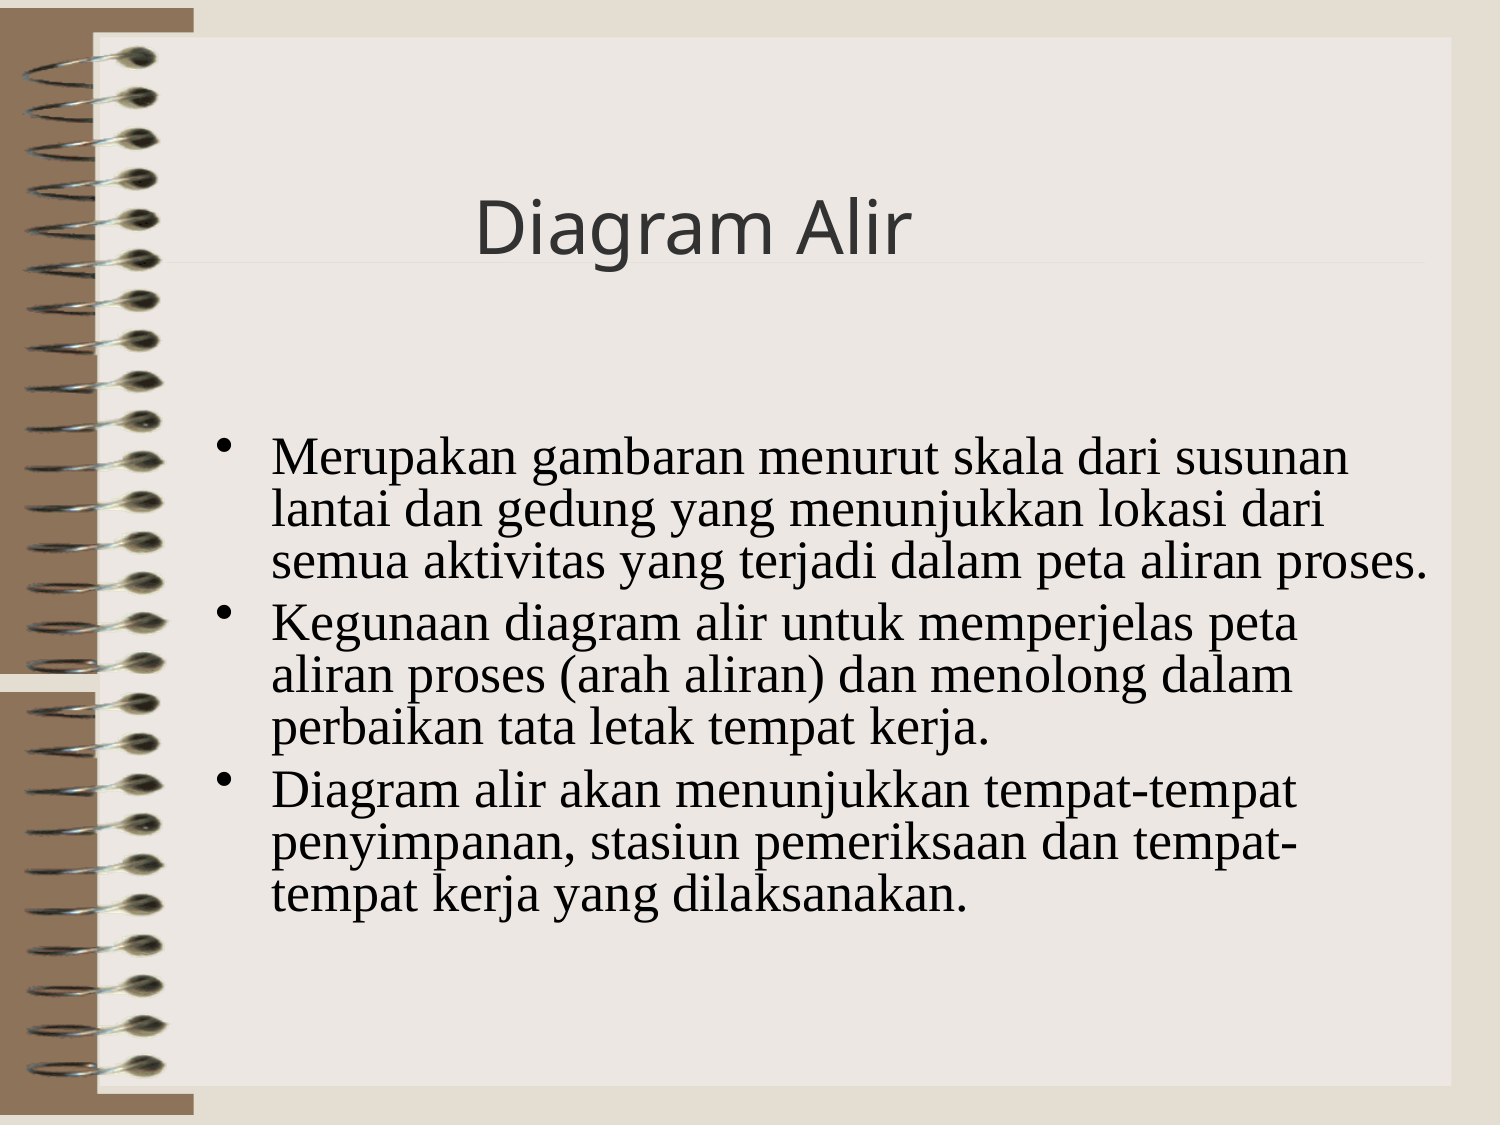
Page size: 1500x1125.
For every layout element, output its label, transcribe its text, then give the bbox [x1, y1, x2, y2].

picture [0, 8, 194, 674]
picture [0, 692, 194, 1115]
title Diagram Alir [337, 149, 1051, 301]
list Merupakan gambaran menurut skala dari susunan lantai dan gedung yang menunjukkan lokasi dari semua aktivitas yang terjadi dalam peta aliran proses. Kegunaan diagram alir untuk memperjelas peta aliran proses (arah aliran) dan menolong dalam perbaikan tata letak tempat kerja. Diagram alir akan menunjukkan tempat-tempat penyimpanan, stasiun pemeriksaan dan tempat-tempat kerja yang dilaksanakan. [199, 424, 1451, 963]
